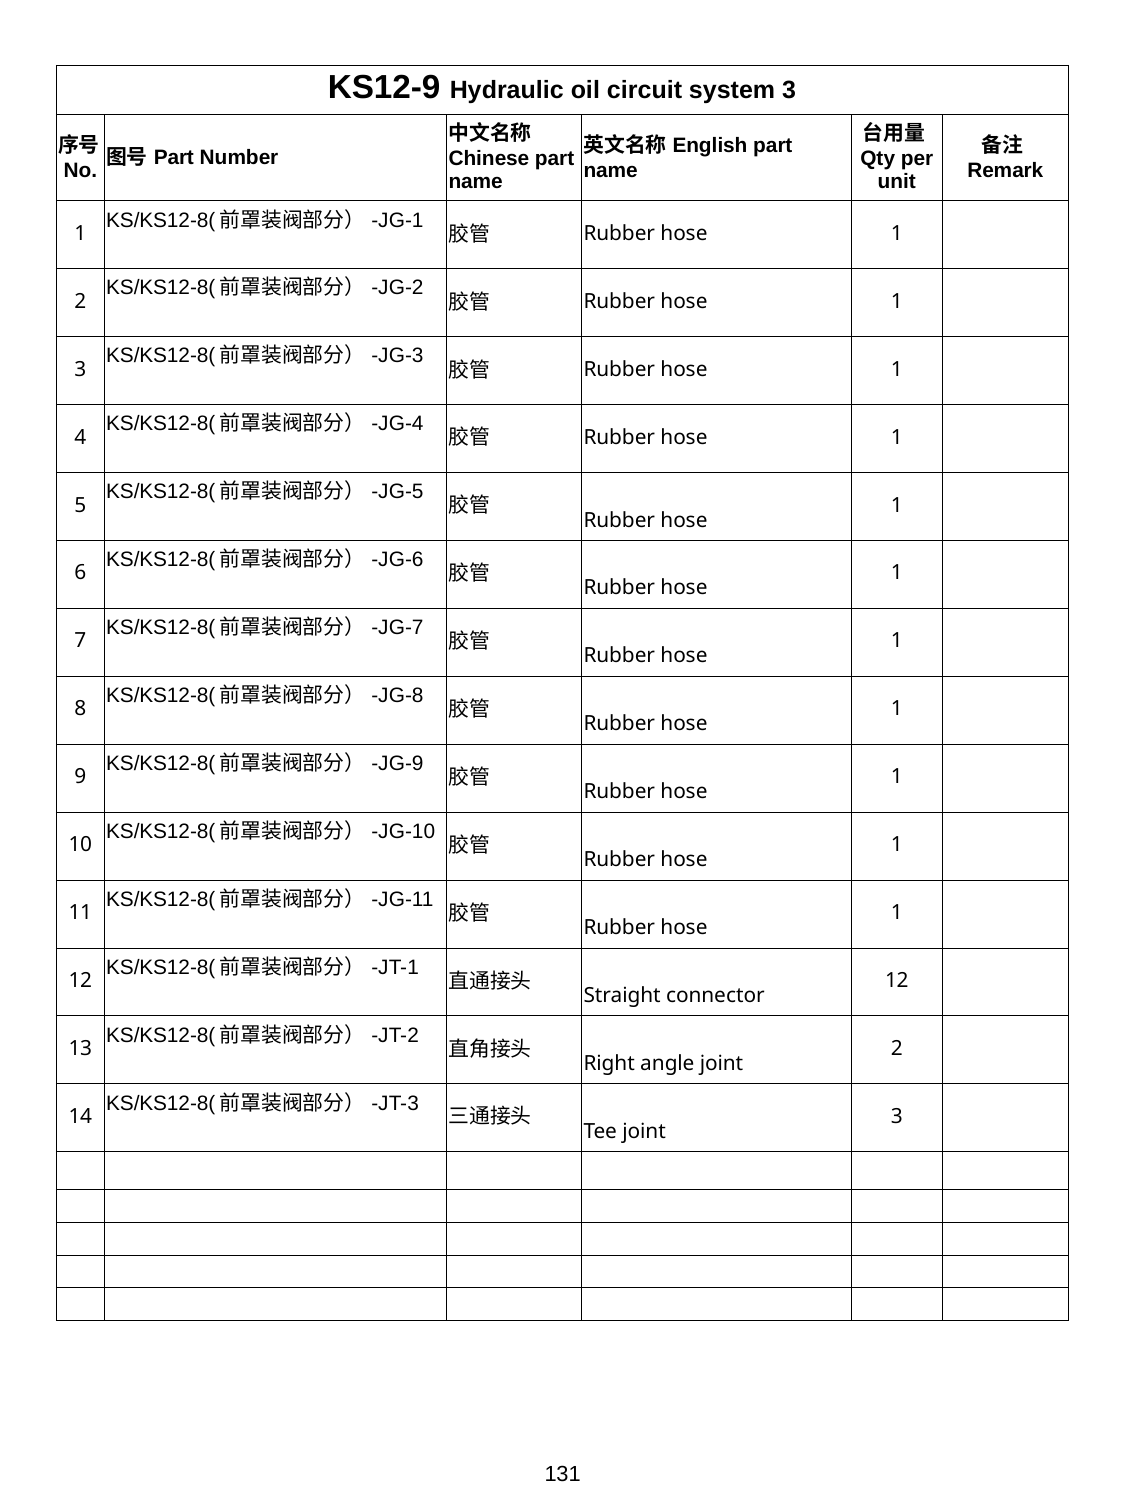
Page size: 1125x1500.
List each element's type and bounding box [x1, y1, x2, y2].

table_cell [57, 1223, 104, 1255]
table_cell [943, 1190, 1068, 1222]
table_cell [447, 1152, 581, 1189]
table_cell [447, 949, 581, 1015]
table_cell [105, 201, 446, 268]
table_cell [943, 1256, 1068, 1287]
table_cell [105, 473, 446, 540]
table_cell [447, 1084, 581, 1151]
table_cell [105, 1288, 446, 1320]
table_header [57, 66, 1068, 114]
table_cell [57, 269, 104, 336]
table_cell [447, 609, 581, 676]
table_cell [582, 405, 851, 472]
table_cell [105, 269, 446, 336]
table_cell [447, 201, 581, 268]
table_cell [447, 813, 581, 880]
table_cell [852, 201, 942, 268]
table_cell [447, 881, 581, 948]
table_cell [105, 1190, 446, 1222]
table_cell [447, 473, 581, 540]
table_cell [582, 337, 851, 404]
table_cell [943, 609, 1068, 676]
table_cell [105, 1152, 446, 1189]
table_cell [582, 745, 851, 812]
table_cell [57, 881, 104, 948]
table_cell [852, 677, 942, 744]
table_cell [852, 1223, 942, 1255]
table_cell [943, 745, 1068, 812]
table_cell [582, 1288, 851, 1320]
table_cell [57, 949, 104, 1015]
table_cell [105, 405, 446, 472]
table_cell [105, 881, 446, 948]
table_cell [447, 1256, 581, 1287]
table_cell [852, 337, 942, 404]
table_cell [582, 201, 851, 268]
table_cell [105, 813, 446, 880]
table_cell [943, 881, 1068, 948]
table_cell [943, 1288, 1068, 1320]
table_cell [943, 541, 1068, 608]
table_cell [57, 1152, 104, 1189]
table_cell [943, 1016, 1068, 1083]
table_cell [852, 269, 942, 336]
table_cell [57, 1190, 104, 1222]
table_cell [447, 269, 581, 336]
table_cell [852, 473, 942, 540]
table_cell [105, 115, 446, 200]
table_cell [447, 677, 581, 744]
table_cell [943, 337, 1068, 404]
table_cell [852, 541, 942, 608]
table_cell [852, 1256, 942, 1287]
table_cell [943, 269, 1068, 336]
table_cell [582, 677, 851, 744]
table_cell [447, 1288, 581, 1320]
table_cell [582, 473, 851, 540]
table_cell [852, 1190, 942, 1222]
table_cell [852, 1084, 942, 1151]
table_cell [57, 677, 104, 744]
footer [384, 1451, 741, 1494]
table_cell [447, 337, 581, 404]
table_cell [57, 473, 104, 540]
table_cell [57, 1016, 104, 1083]
table_cell [582, 1223, 851, 1255]
table_cell [57, 745, 104, 812]
table_cell [105, 1256, 446, 1287]
table_cell [57, 405, 104, 472]
table_cell [447, 1016, 581, 1083]
table_cell [852, 1288, 942, 1320]
table_cell [943, 1152, 1068, 1189]
table_cell [852, 115, 942, 200]
table_cell [943, 115, 1068, 200]
table_cell [582, 1016, 851, 1083]
table_cell [582, 609, 851, 676]
table_cell [943, 1084, 1068, 1151]
table_cell [582, 949, 851, 1015]
table_cell [852, 881, 942, 948]
table_cell [852, 609, 942, 676]
table_cell [582, 1084, 851, 1151]
table_cell [57, 1256, 104, 1287]
table_cell [943, 1223, 1068, 1255]
table_cell [105, 949, 446, 1015]
table_cell [105, 337, 446, 404]
table_cell [943, 949, 1068, 1015]
table_cell [852, 1152, 942, 1189]
table_cell [57, 541, 104, 608]
table_cell [447, 1223, 581, 1255]
table_cell [105, 1016, 446, 1083]
table_cell [852, 949, 942, 1015]
table_cell [852, 1016, 942, 1083]
table_cell [57, 813, 104, 880]
table_cell [582, 881, 851, 948]
table_cell [105, 677, 446, 744]
table_cell [105, 609, 446, 676]
table_cell [943, 677, 1068, 744]
table_cell [582, 1190, 851, 1222]
table_cell [447, 745, 581, 812]
table_cell [57, 201, 104, 268]
table_cell [943, 201, 1068, 268]
table_cell [582, 541, 851, 608]
table_cell [582, 1152, 851, 1189]
table_cell [57, 337, 104, 404]
table_cell [57, 609, 104, 676]
table_cell [943, 405, 1068, 472]
table_cell [57, 115, 104, 200]
table_cell [105, 1084, 446, 1151]
table_cell [105, 745, 446, 812]
table_cell [943, 813, 1068, 880]
table_cell [57, 1084, 104, 1151]
table_cell [582, 813, 851, 880]
table_cell [447, 405, 581, 472]
table_cell [582, 269, 851, 336]
table_cell [447, 1190, 581, 1222]
table_cell [582, 115, 851, 200]
table_cell [852, 745, 942, 812]
table_cell [447, 115, 581, 200]
table_cell [447, 541, 581, 608]
table_cell [57, 1288, 104, 1320]
table_cell [582, 1256, 851, 1287]
table_cell [105, 1223, 446, 1255]
table_cell [852, 813, 942, 880]
table_cell [852, 405, 942, 472]
table_cell [943, 473, 1068, 540]
table_cell [105, 541, 446, 608]
